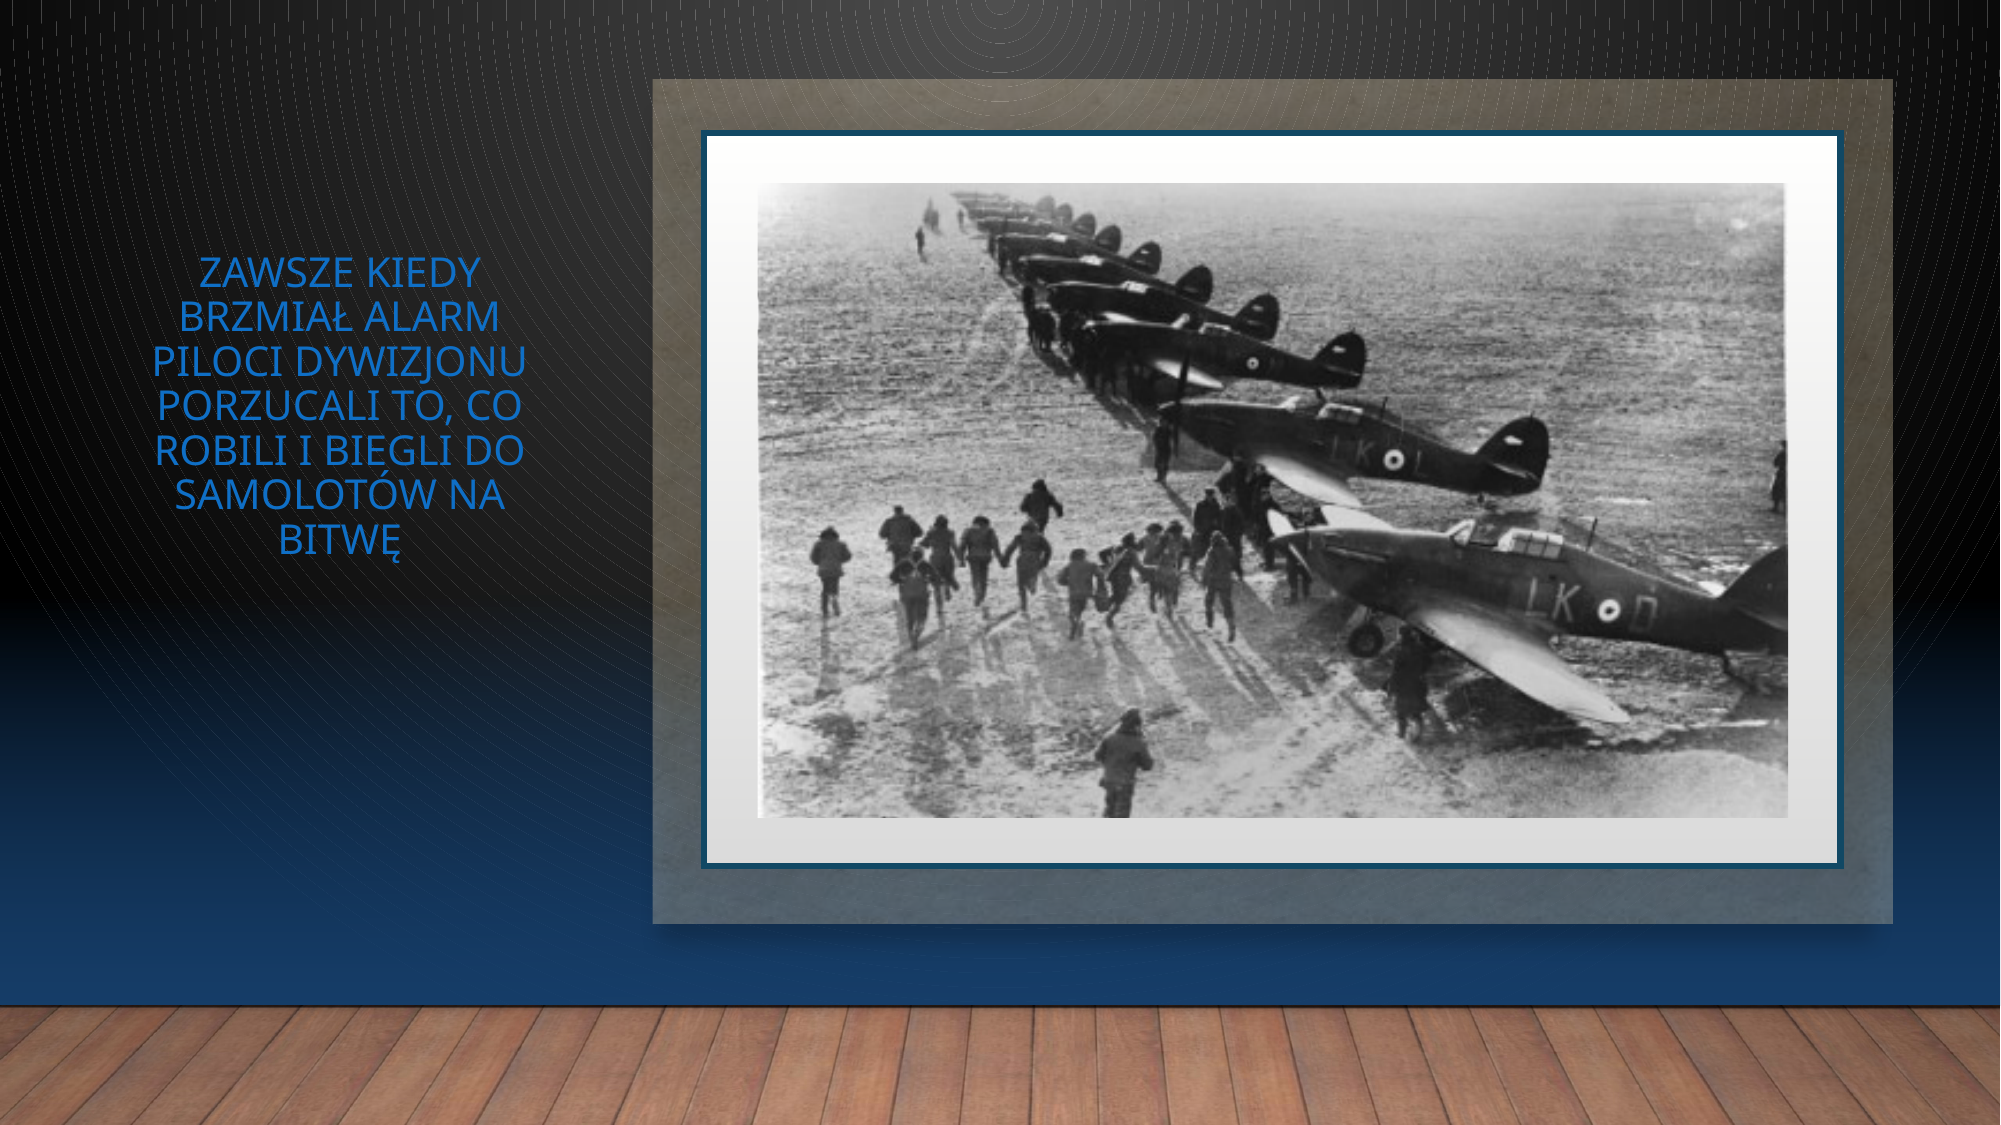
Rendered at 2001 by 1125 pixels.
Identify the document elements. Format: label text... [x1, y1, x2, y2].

title Zawsze kiedy brzmiał alarm piloci dywizjonu porzucali to, co robili i biegli do samolotów na bitwę [108, 241, 572, 564]
picture [0, 1008, 2000, 1125]
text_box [652, 78, 1894, 924]
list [757, 182, 1789, 818]
text_box [0, 593, 2000, 1005]
